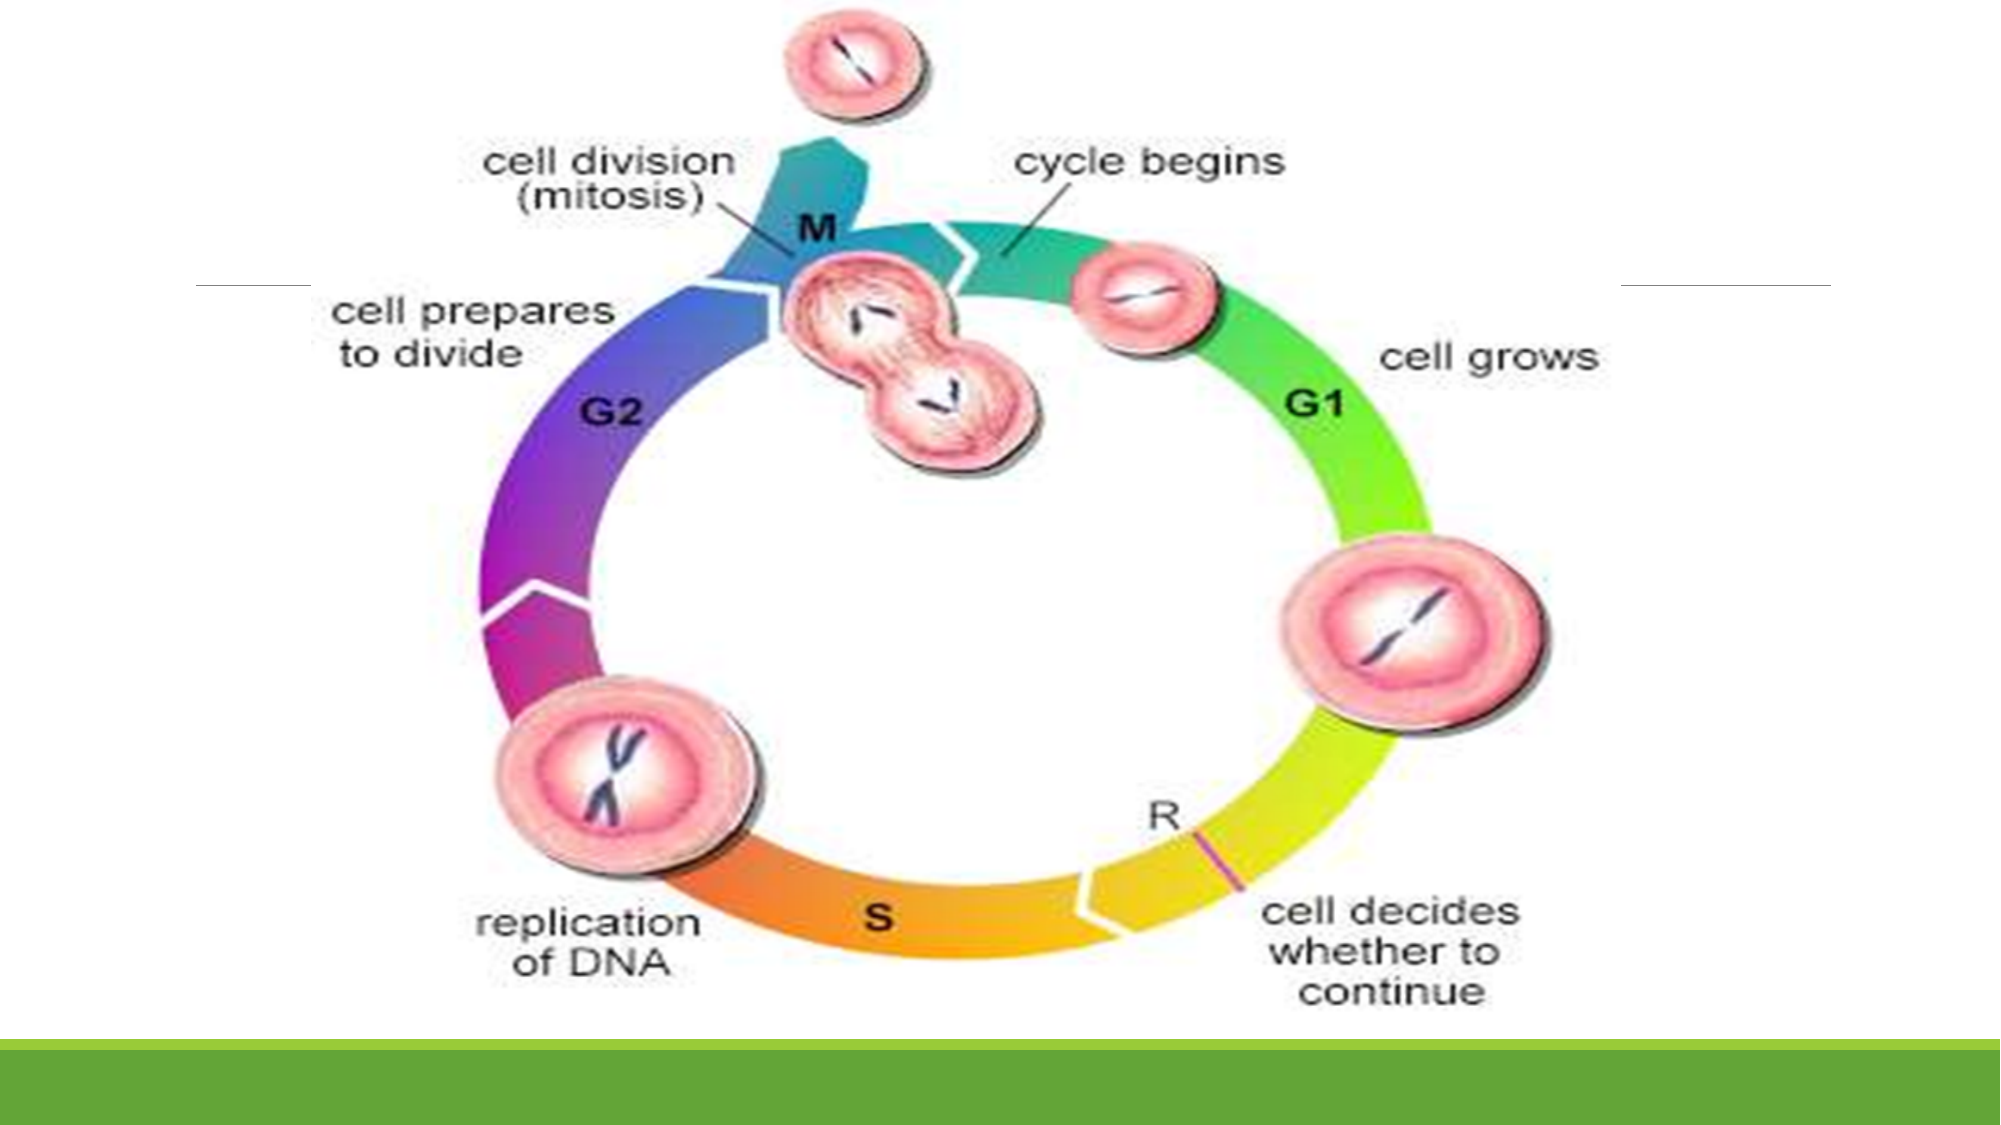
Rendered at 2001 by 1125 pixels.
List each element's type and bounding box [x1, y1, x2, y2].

picture [311, 0, 1621, 1020]
